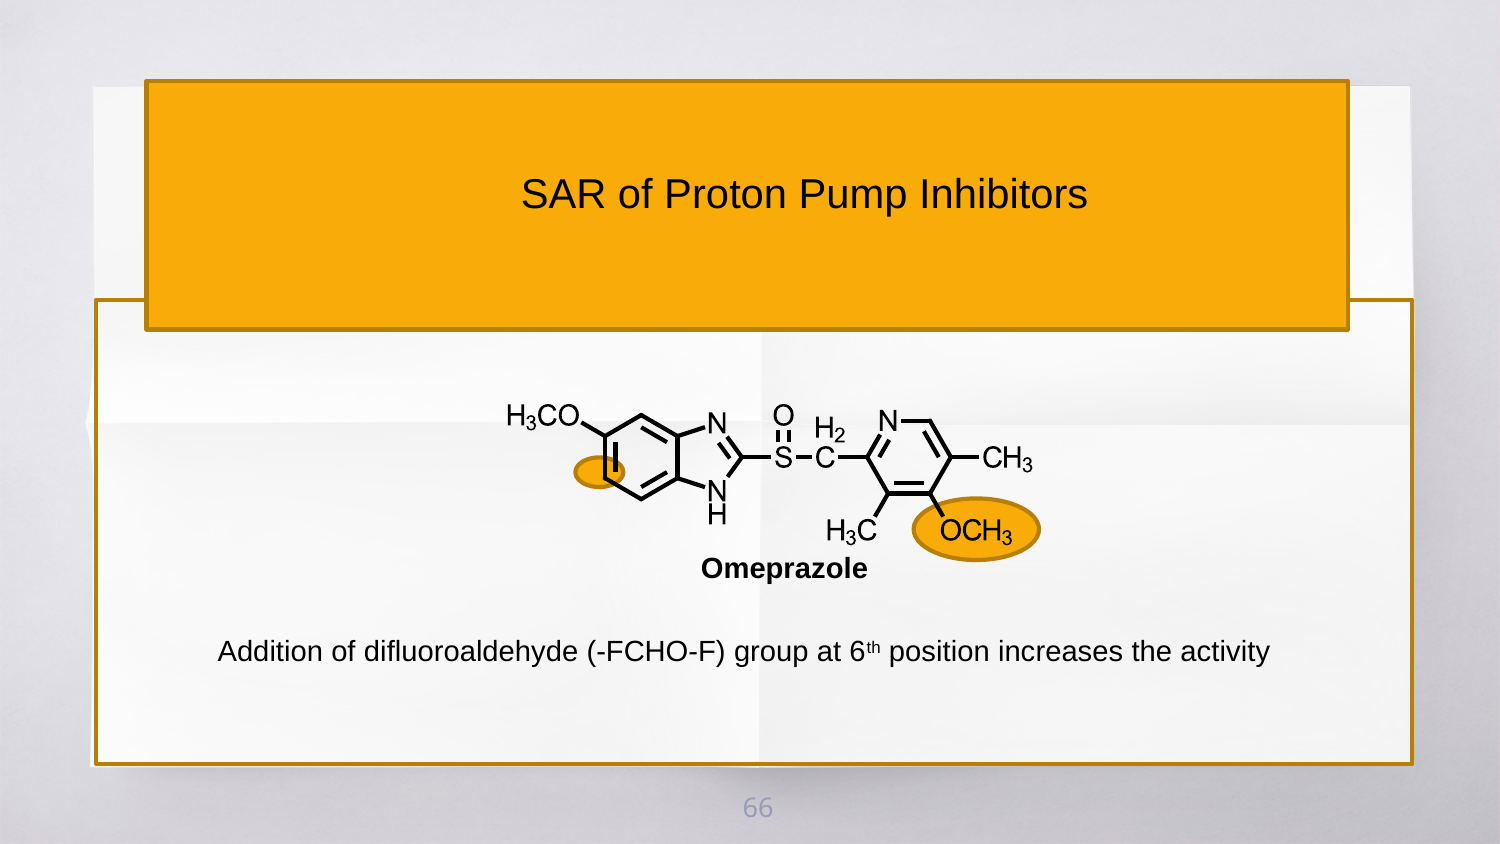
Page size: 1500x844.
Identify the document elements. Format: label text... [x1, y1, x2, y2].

text_box SAR of Proton Pump Inhibitors [506, 159, 1166, 225]
picture [0, 0, 1500, 844]
text_box [94, 298, 1414, 766]
text_box Omeprazole [686, 558, 918, 592]
text_box [144, 79, 1350, 332]
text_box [501, 396, 1038, 550]
slide_number 66 [713, 775, 804, 825]
text_box Addition of difluoroaldehyde (-FCHO-F) group at 6th position increases the activity [202, 625, 1404, 675]
